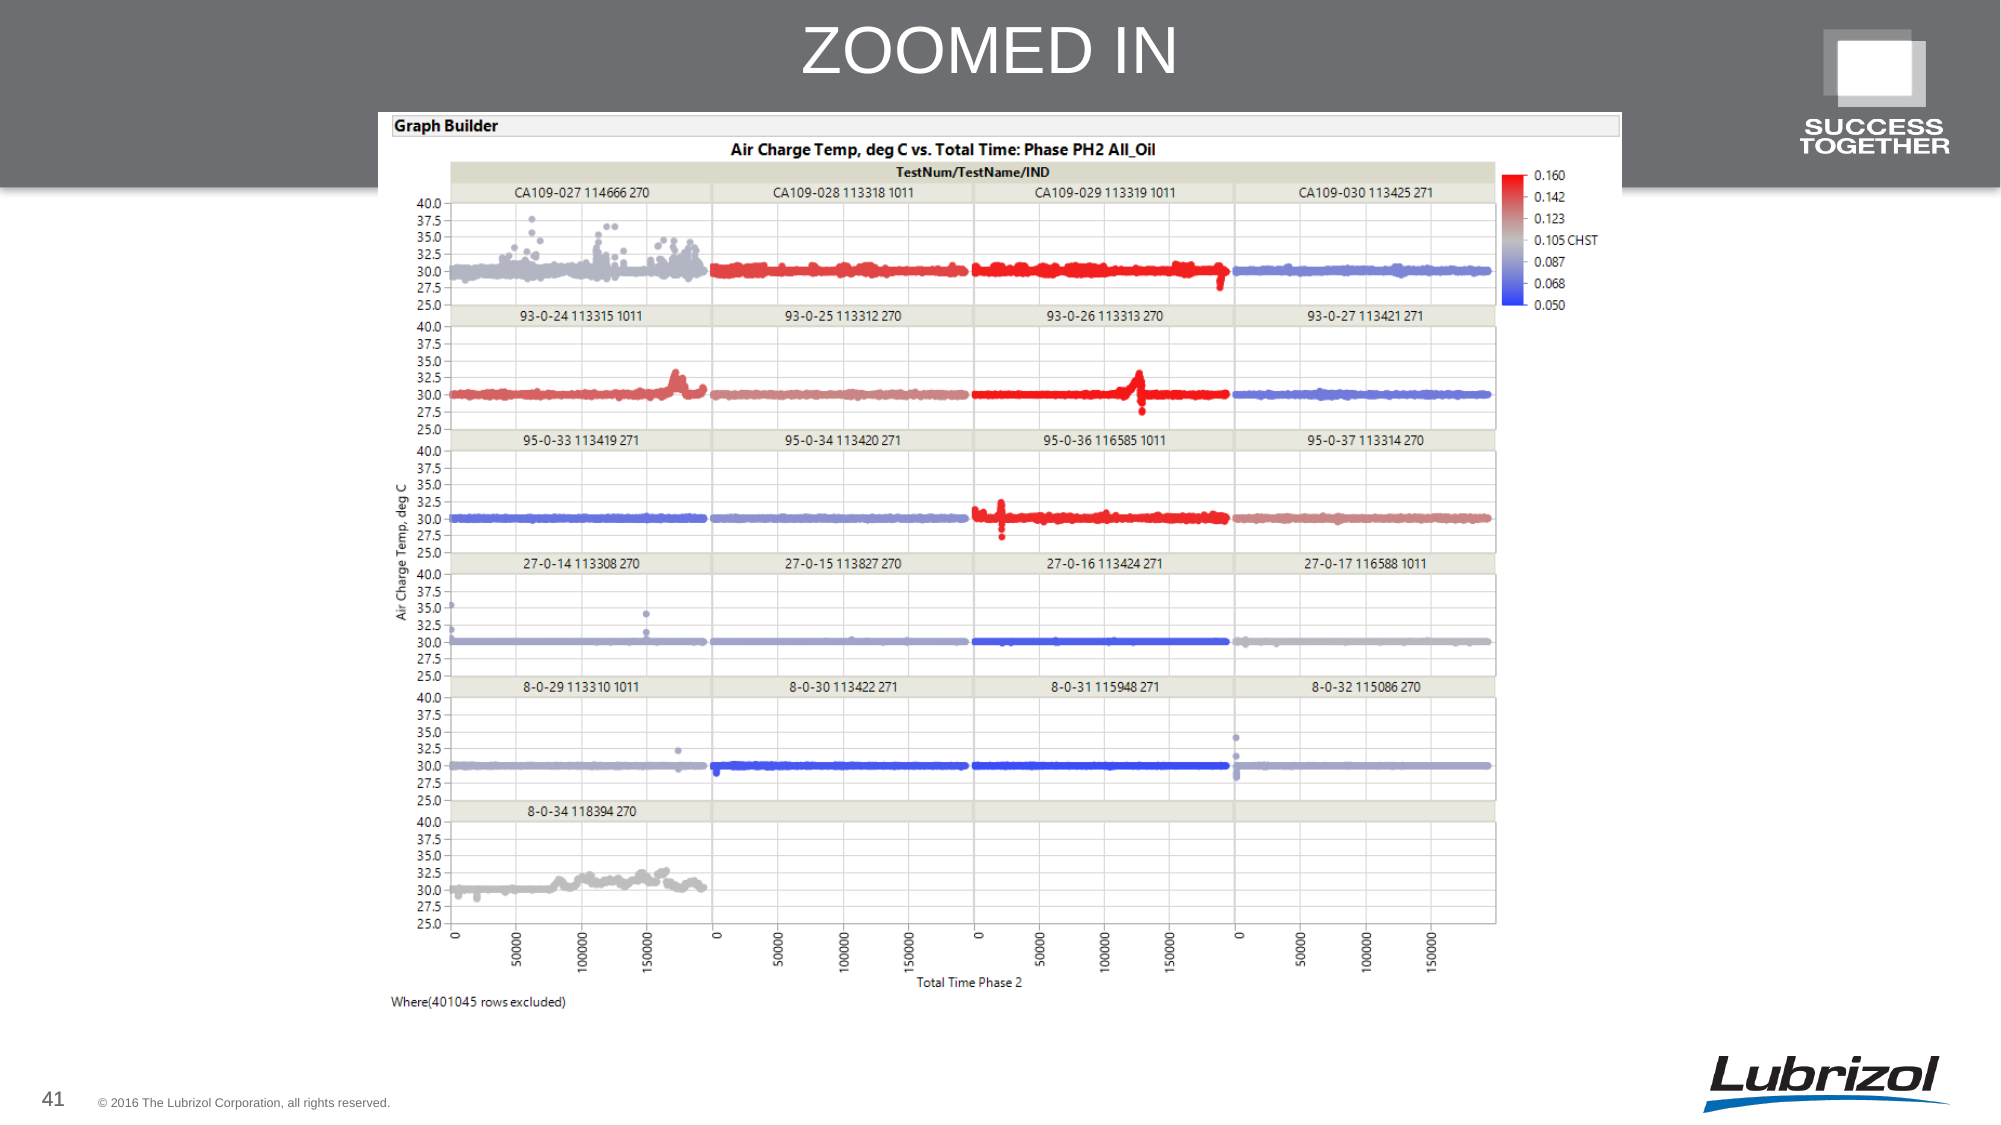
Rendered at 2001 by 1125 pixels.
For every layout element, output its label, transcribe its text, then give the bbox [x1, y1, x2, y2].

picture [1800, 95, 1950, 158]
picture [1703, 1056, 1950, 1113]
text_box ZOOMED IN [0, 0, 2000, 95]
picture [378, 112, 1622, 1013]
